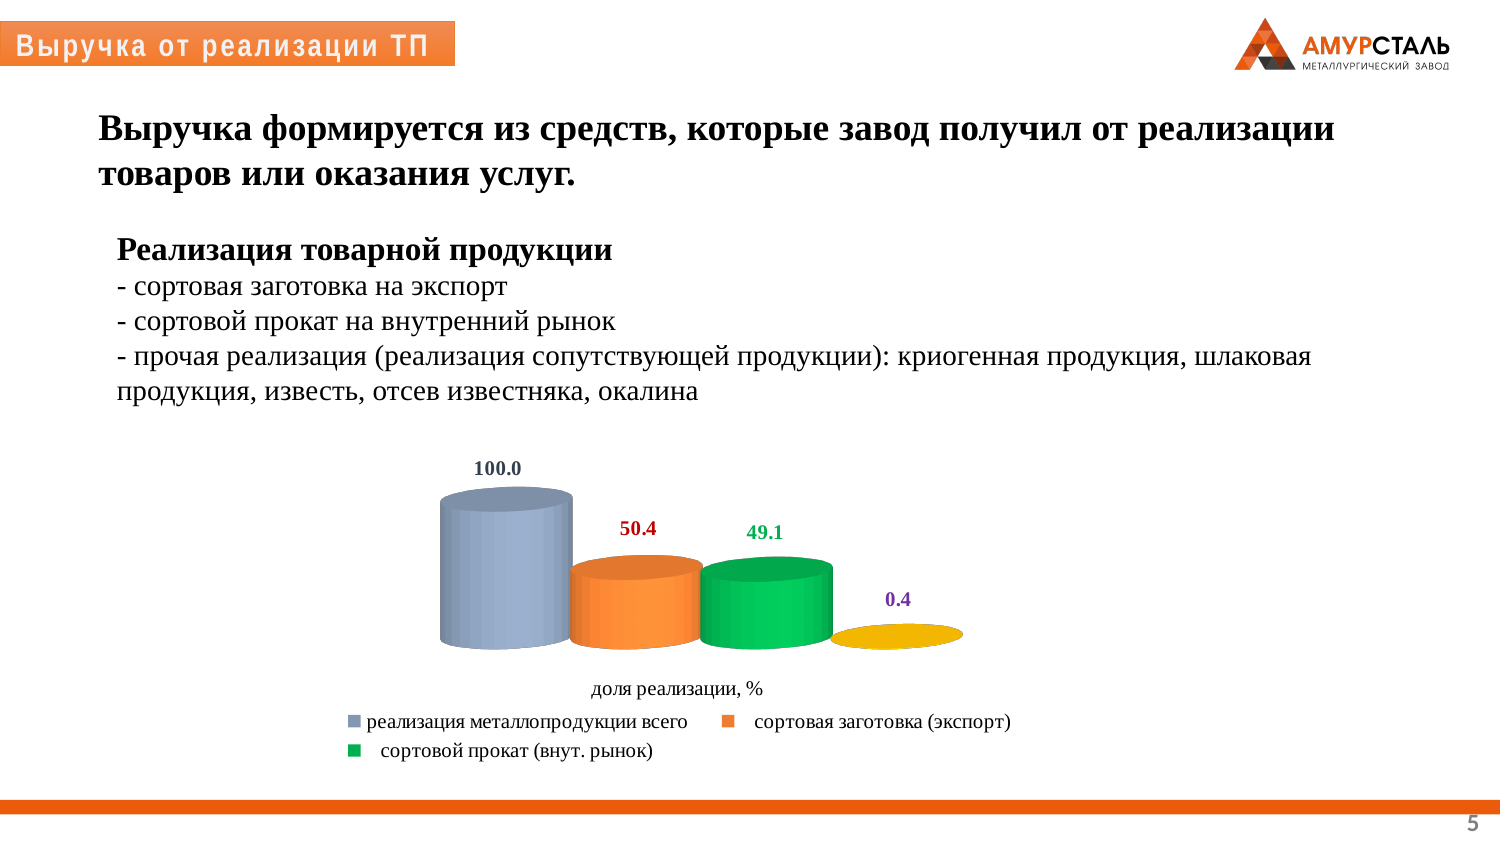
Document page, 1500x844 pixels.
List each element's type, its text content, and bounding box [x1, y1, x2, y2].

slide_number 5 [1228, 816, 1491, 844]
text_box [0, 799, 1500, 816]
picture [1217, 0, 1466, 87]
chart [185, 445, 1218, 769]
text_box Выручка от реализации ТП [0, 21, 455, 66]
text_box Выручка формируется из средств, которые завод получил от реализации товаров или оказания услуг. [87, 97, 1364, 199]
text_box Реализация товарной продукции - сортовая заготовка на экспорт - сортовой прокат на внутренний рынок - прочая реализация (реализация сопутствующей продукции): криогенная продукция, шлаковая продукция, известь, отсев известняка, окалина [105, 221, 1342, 462]
